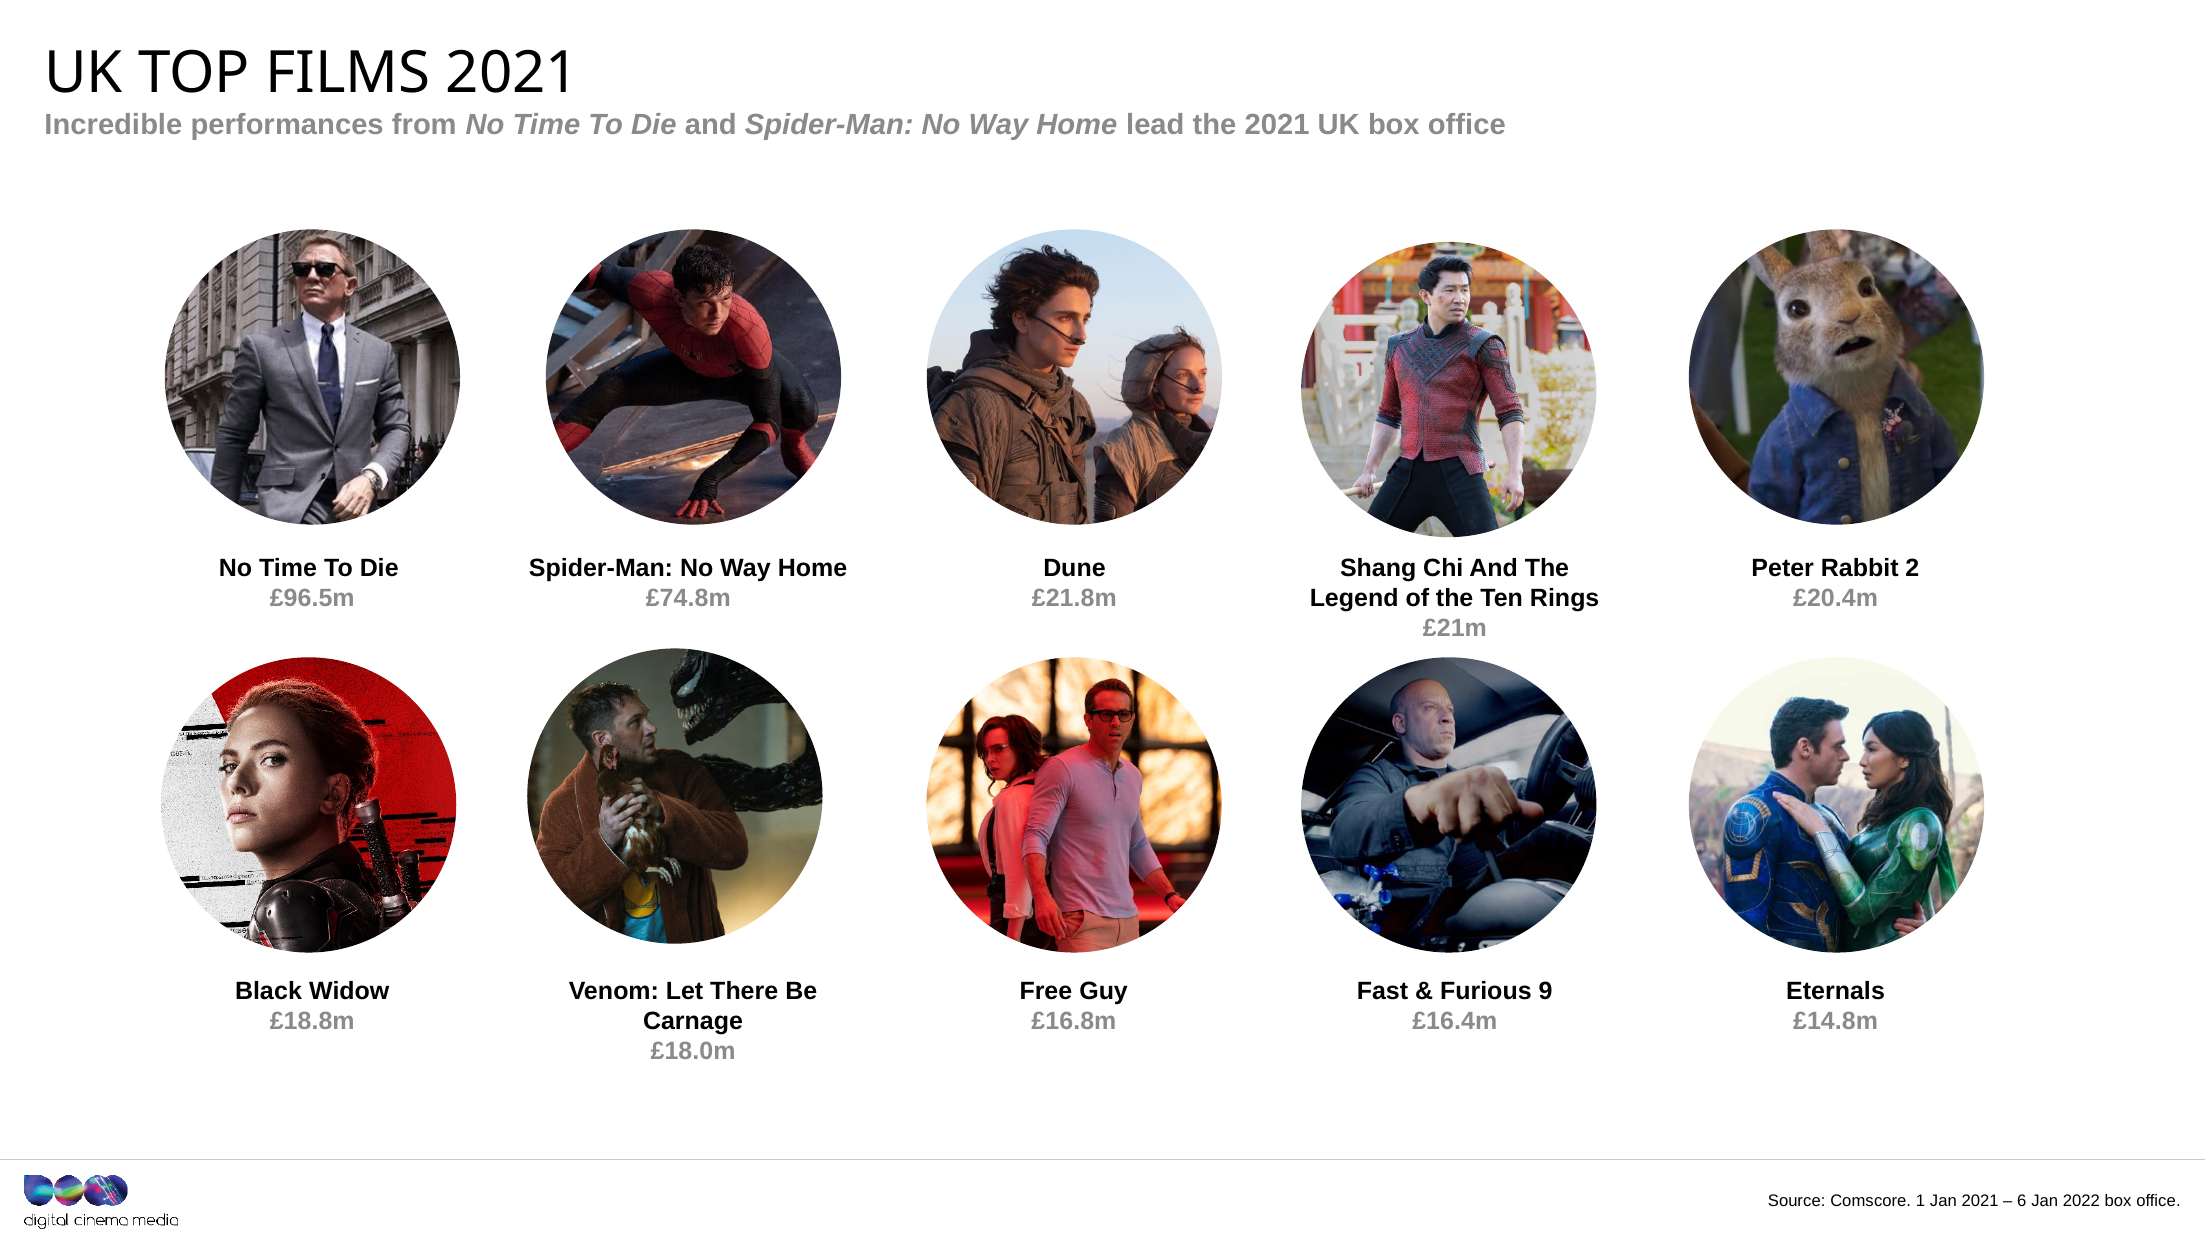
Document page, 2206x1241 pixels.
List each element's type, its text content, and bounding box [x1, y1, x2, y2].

text_box Dune £21.8m [904, 543, 1245, 619]
text_box [926, 228, 1223, 526]
text_box [1300, 656, 1598, 954]
text_box [545, 228, 842, 526]
text_box Venom: Let There Be Carnage £18.0m [545, 967, 841, 1072]
list Incredible performances from No Time To Die and Spider-Man: No Way Home lead the 2021 UK box office [44, 108, 2083, 181]
text_box [160, 656, 458, 954]
text_box [1688, 656, 1985, 954]
text_box [1688, 228, 1985, 526]
text_box Free Guy £16.8m [926, 967, 1222, 1042]
text_box [925, 656, 1223, 954]
text_box No Time To Die £96.5m [142, 543, 483, 619]
list Source: Comscore. 1 Jan 2021 – 6 Jan 2022 box office. [1670, 1189, 2182, 1210]
text_box Black Widow £18.8m [110, 967, 514, 1042]
text_box Shang Chi And The Legend of the Ten Rings £21m [1285, 543, 1625, 649]
text_box Fast & Furious 9 £16.4m [1307, 967, 1603, 1042]
title UK TOP FILMS 2021 [44, 44, 2081, 93]
text_box [526, 647, 824, 945]
text_box Peter Rabbit 2 £20.4m [1676, 543, 1995, 619]
text_box Spider-Man: No Way Home £74.8m [498, 543, 879, 619]
text_box [1300, 241, 1598, 538]
picture [24, 1175, 178, 1229]
text_box Eternals £14.8m [1688, 967, 1984, 1042]
text_box [163, 228, 461, 526]
